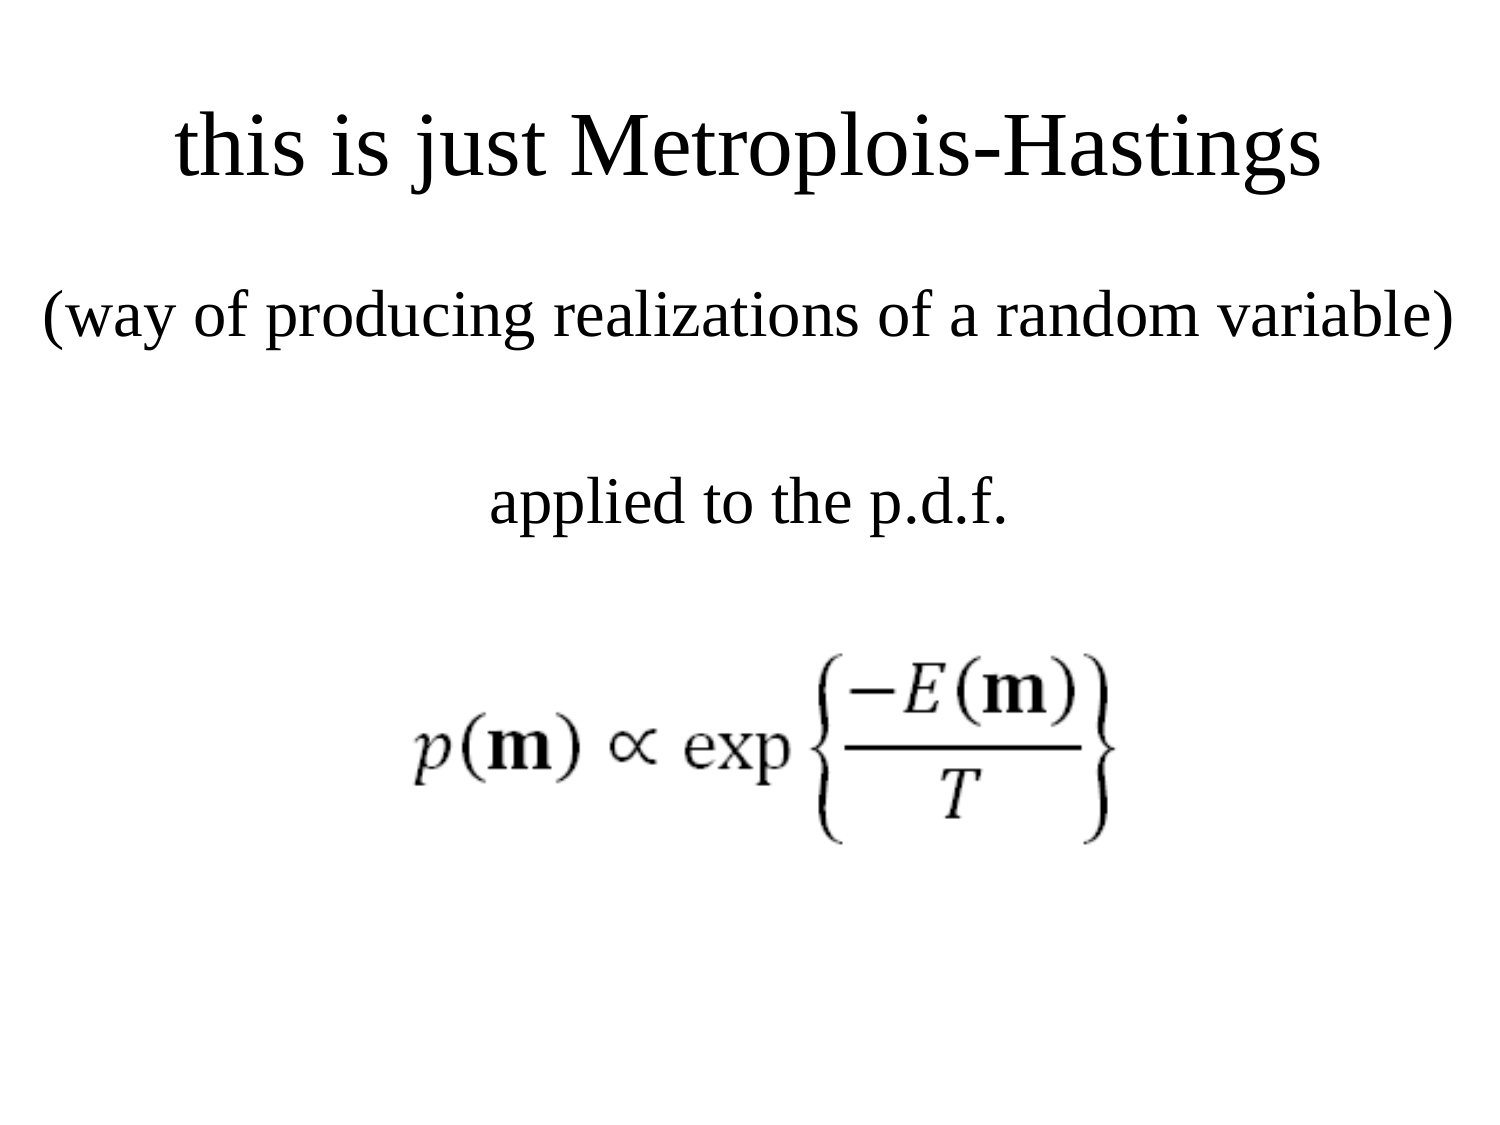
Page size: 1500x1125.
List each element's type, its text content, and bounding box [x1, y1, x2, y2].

title this is just Metroplois-Hastings [75, 45, 1425, 233]
list (way of producing realizations of a random variable) applied to the p.d.f. [0, 262, 1500, 1005]
picture [362, 612, 1169, 913]
